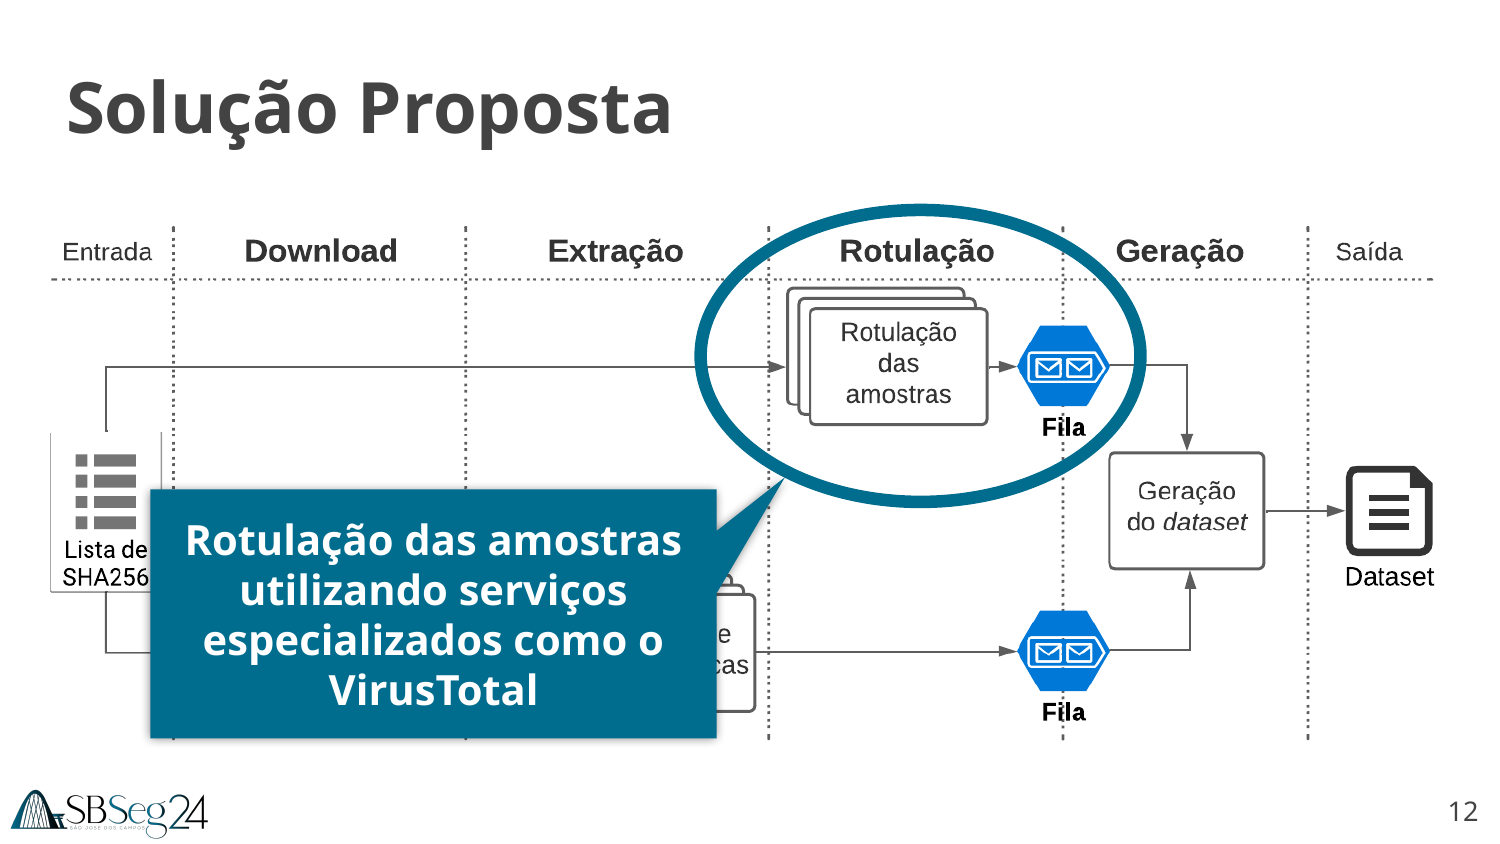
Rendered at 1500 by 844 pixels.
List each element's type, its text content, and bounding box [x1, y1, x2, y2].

picture [5, 779, 212, 844]
slide_number ‹#› [1403, 786, 1494, 844]
picture [0, 187, 1500, 778]
title Solução Proposta [51, 48, 1449, 142]
